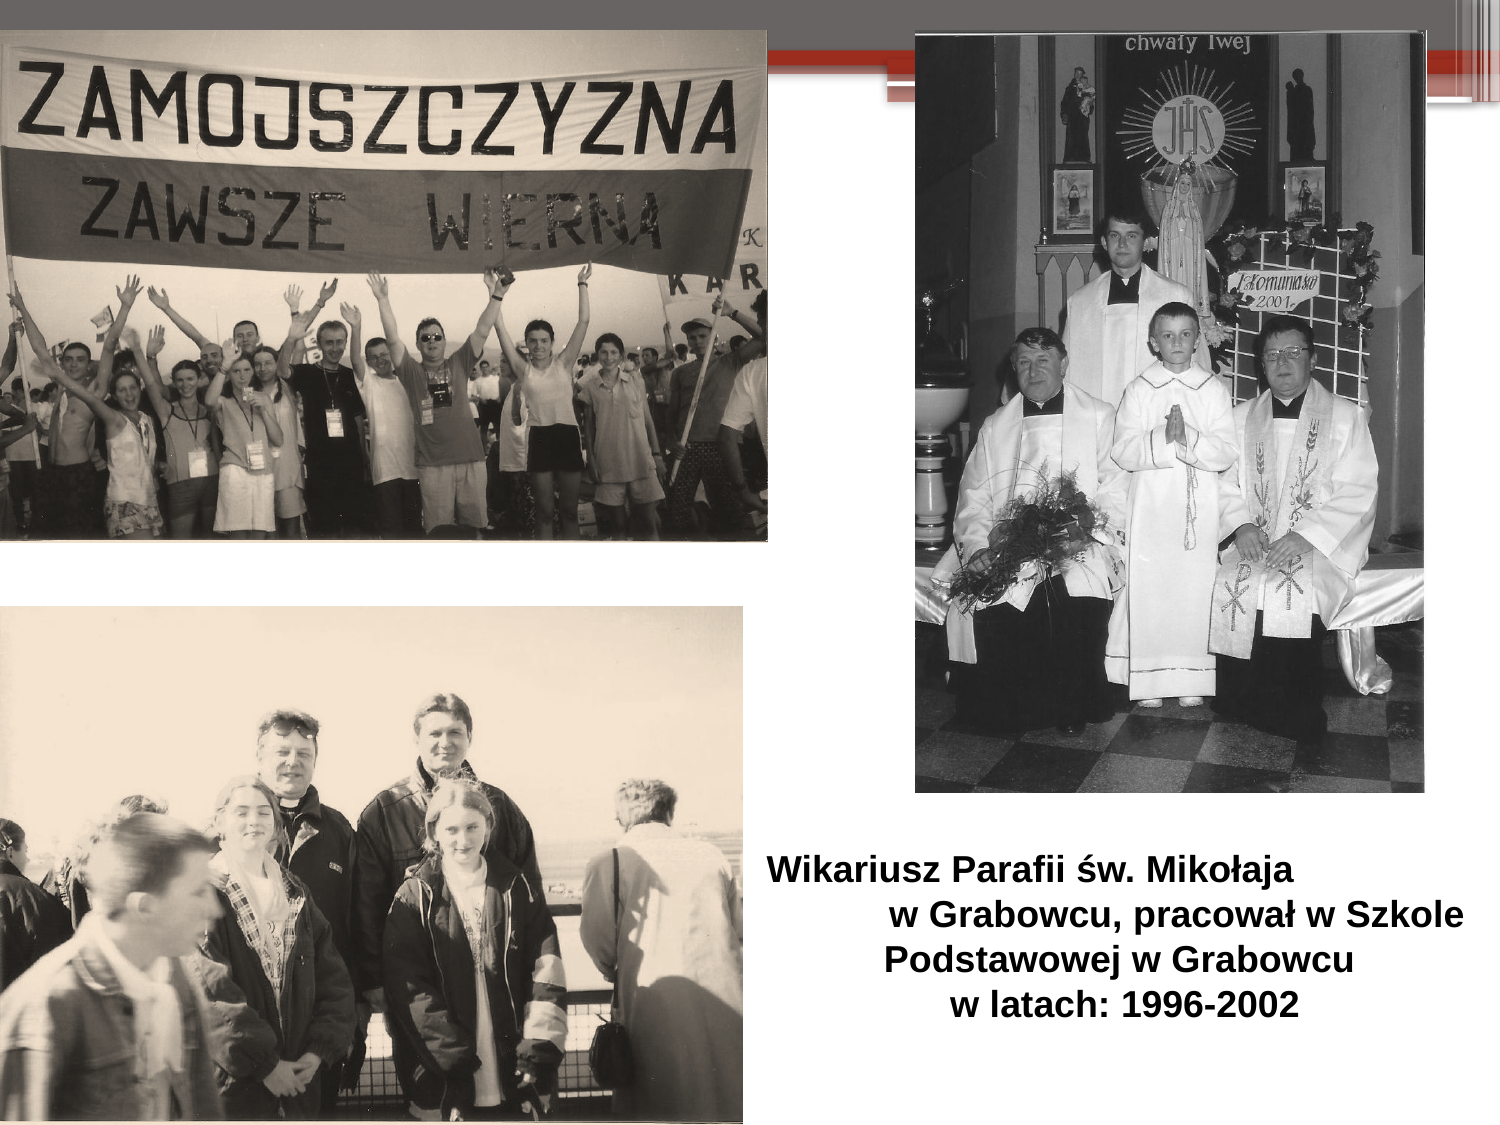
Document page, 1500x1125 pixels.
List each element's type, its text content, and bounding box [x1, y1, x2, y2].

picture [0, 606, 743, 1125]
picture [0, 30, 769, 543]
text_box Wikariusz Parafii św. Mikołaja w Grabowcu, pracował w Szkole Podstawowej w Grabowcu w latach: 1996-2002 [749, 837, 1500, 1032]
picture [915, 30, 1428, 793]
